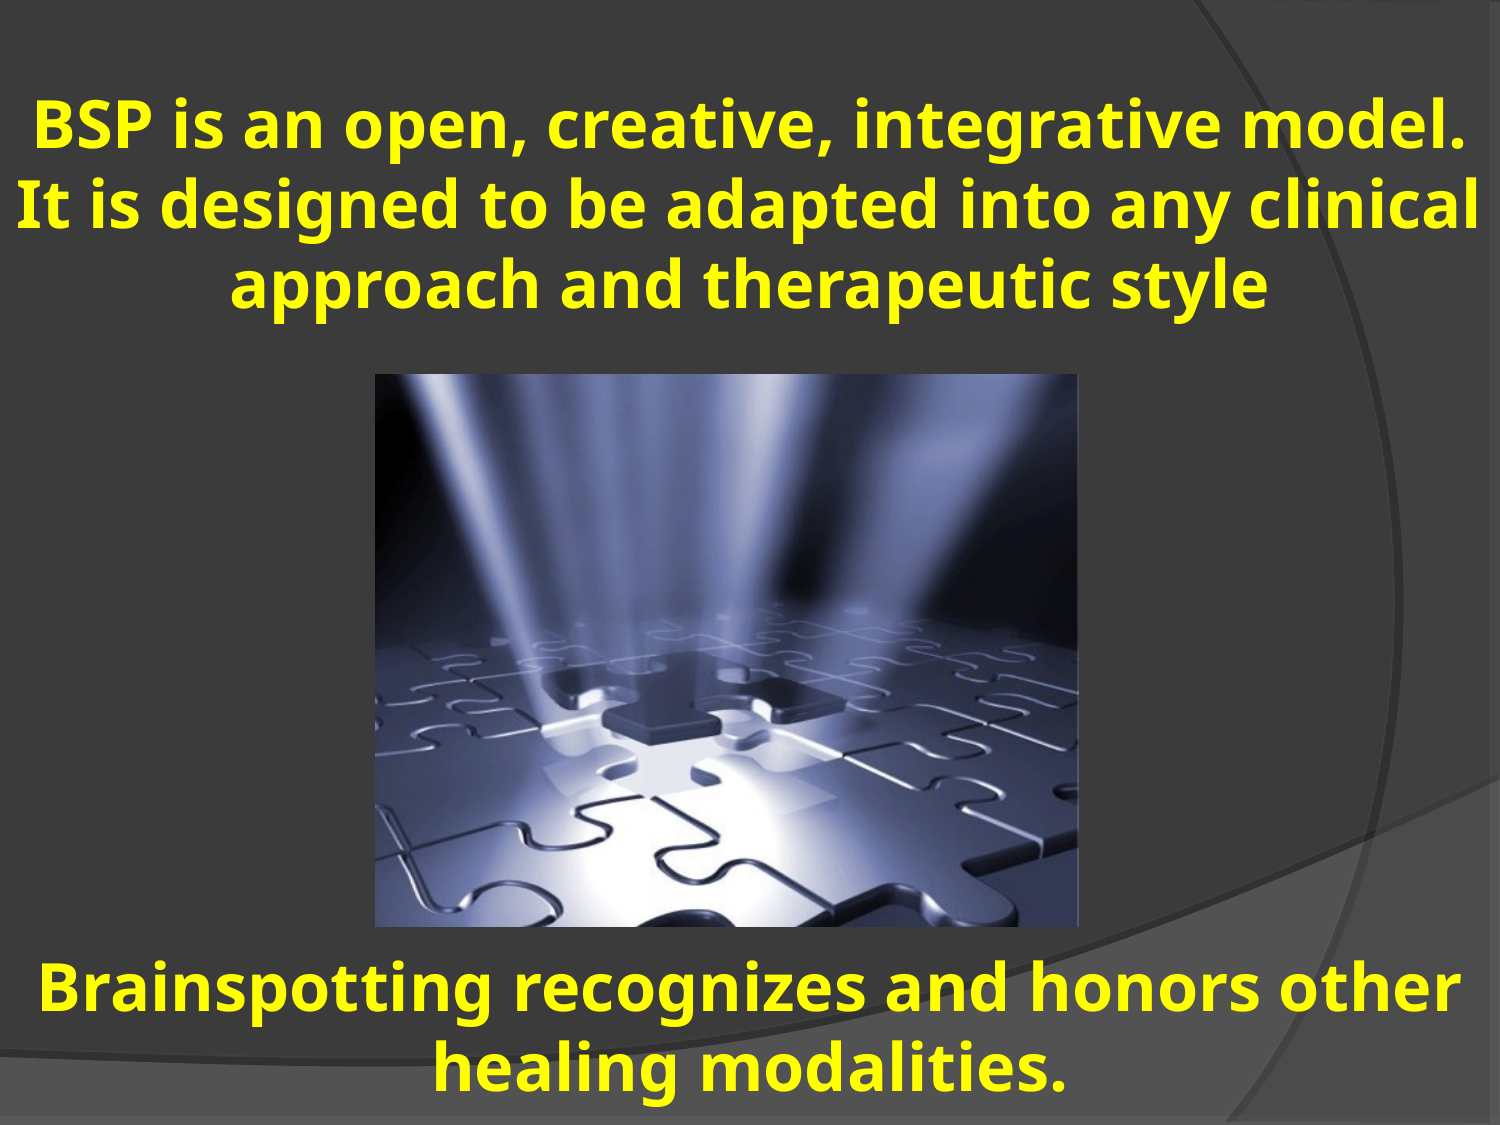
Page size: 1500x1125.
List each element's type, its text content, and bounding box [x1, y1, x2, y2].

text_box Brainspotting recognizes and honors other healing modalities. [0, 937, 1500, 1113]
picture [374, 374, 1079, 927]
text_box BSP is an open, creative, integrative model. It is designed to be adapted into any clinical approach and therapeutic style [0, 74, 1500, 410]
